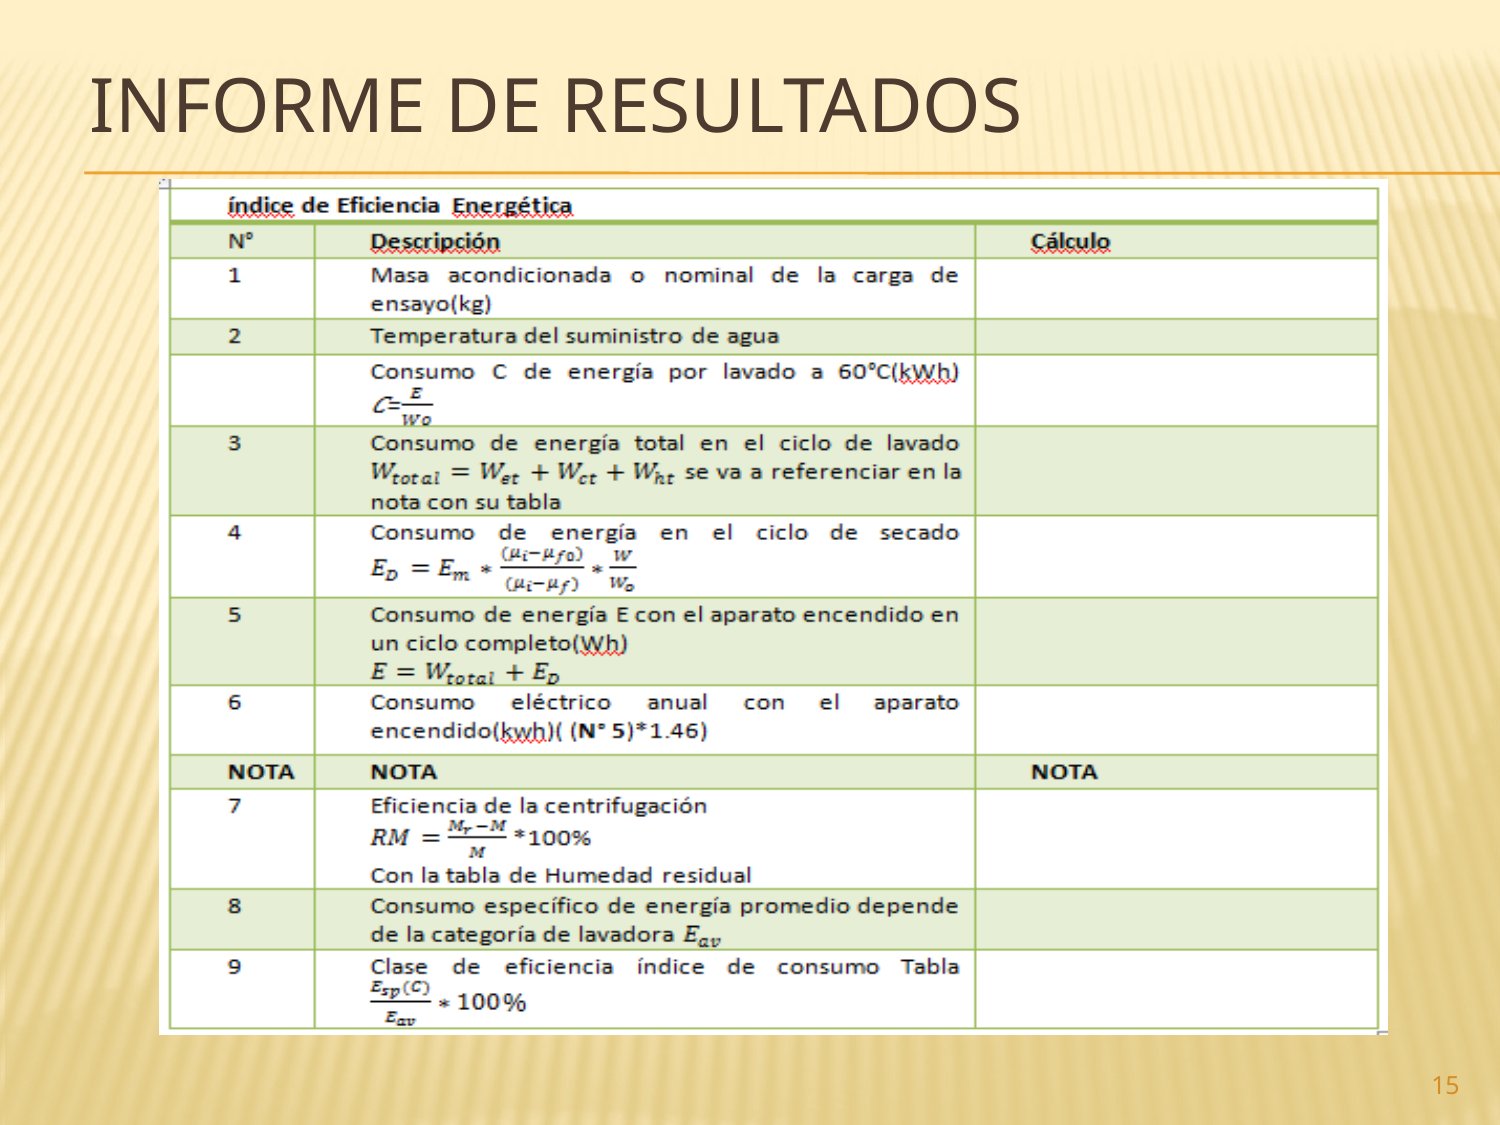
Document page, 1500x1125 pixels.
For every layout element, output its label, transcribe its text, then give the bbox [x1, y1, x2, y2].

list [159, 179, 1389, 1036]
title INFORME DE RESULTADOS [75, 45, 1425, 161]
slide_number 15 [1350, 1061, 1475, 1103]
